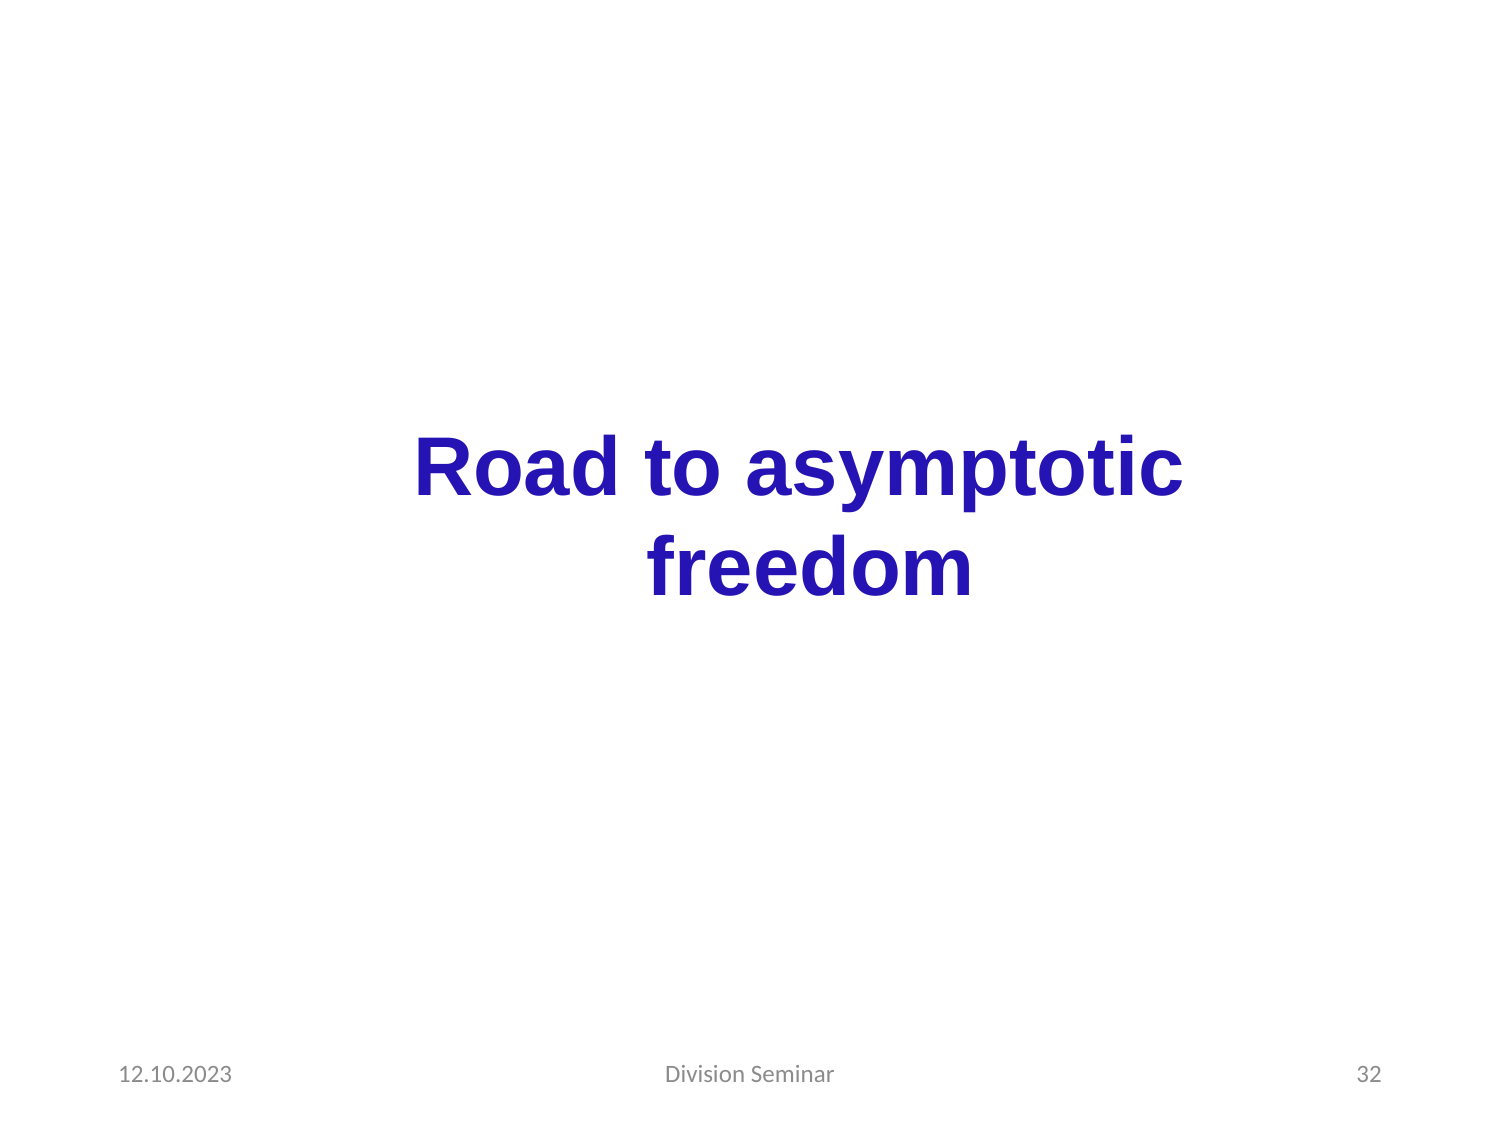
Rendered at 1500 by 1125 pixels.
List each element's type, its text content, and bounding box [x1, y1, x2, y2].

footer Division Seminar [496, 1042, 1004, 1103]
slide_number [103, 1042, 441, 1103]
text_box Road to asymptotic freedom [398, 404, 1224, 620]
slide_number 32 [1059, 1042, 1397, 1103]
